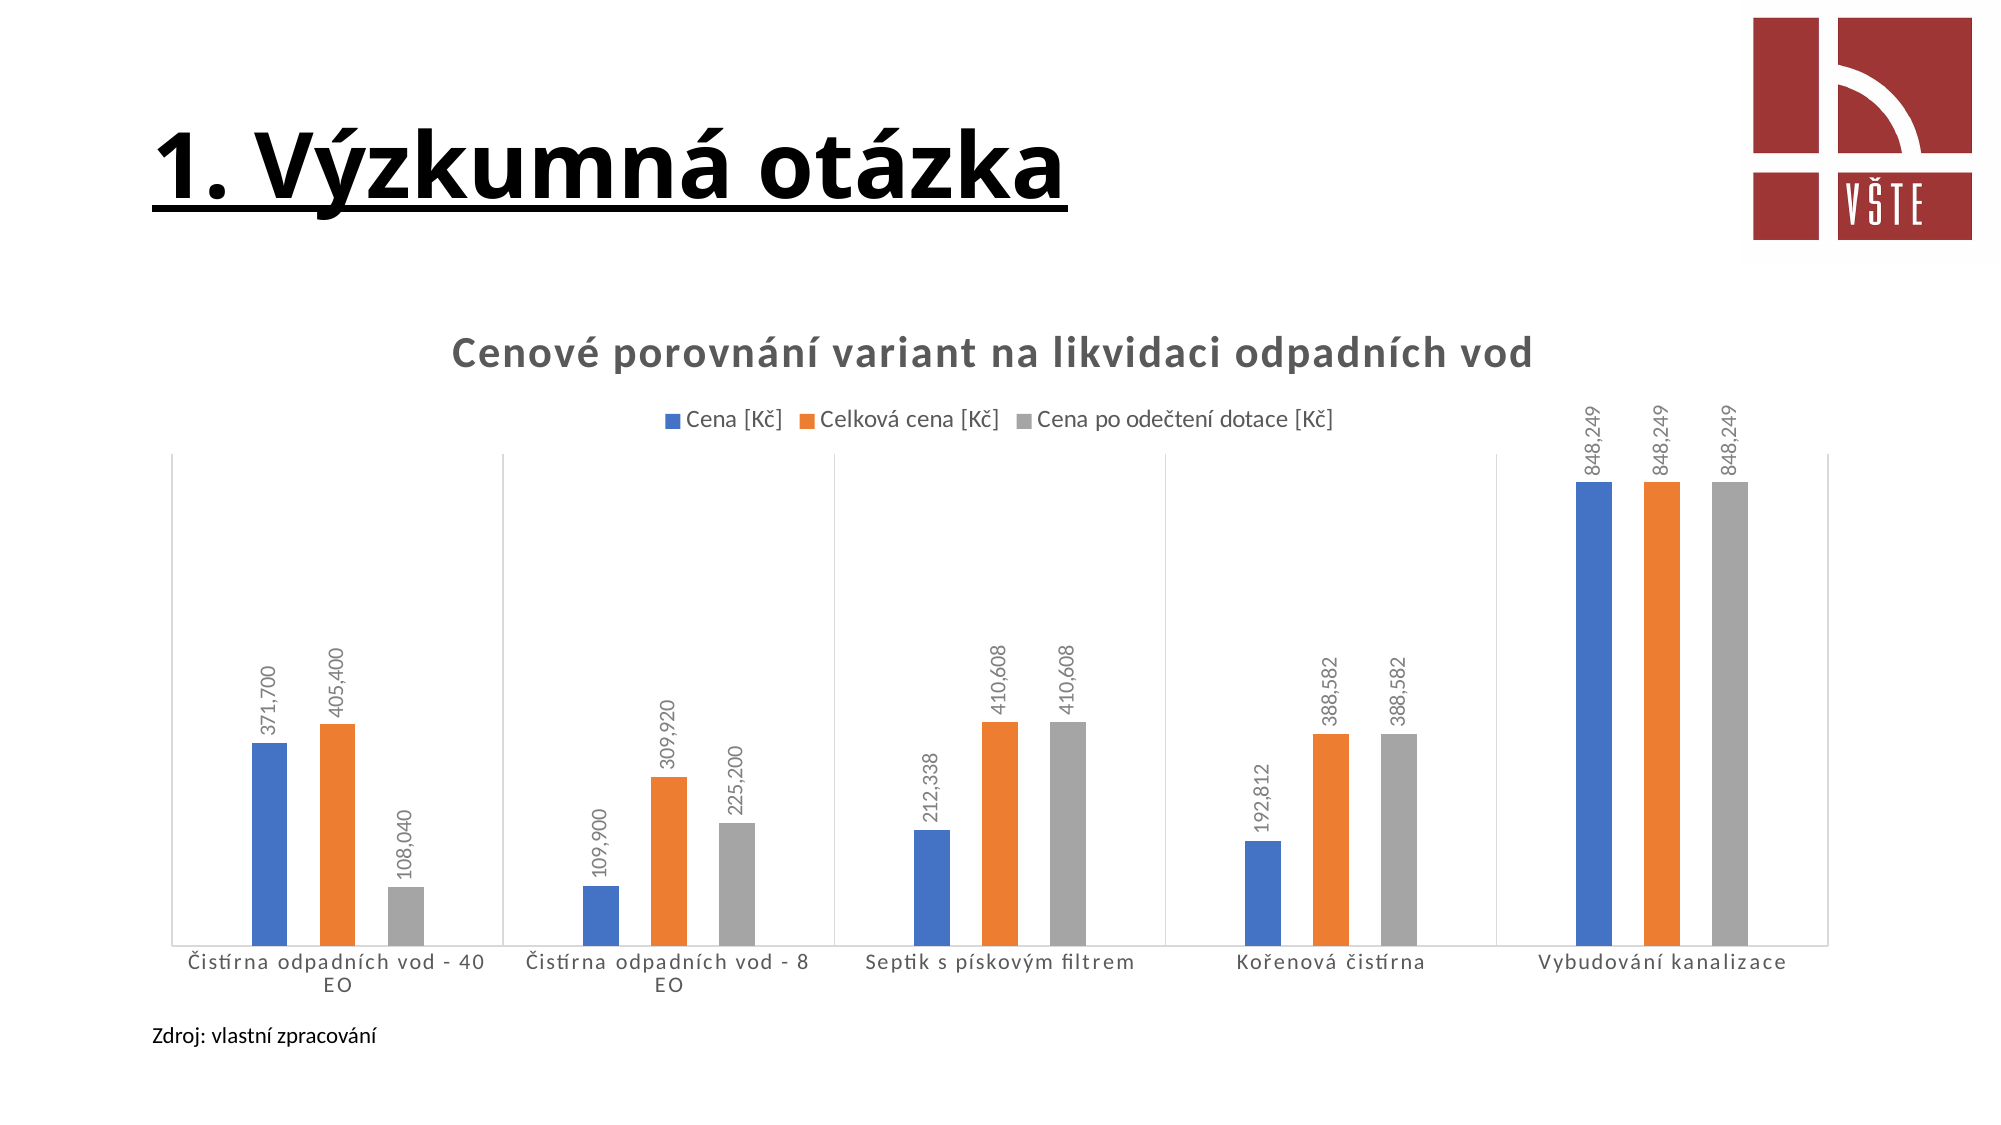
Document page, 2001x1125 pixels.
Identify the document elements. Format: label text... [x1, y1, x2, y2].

chart [137, 299, 1863, 1014]
picture [1740, 0, 2000, 263]
title 1. Výzkumná otázka [137, 59, 1863, 278]
text_box Zdroj: vlastní zpracování [137, 1014, 615, 1056]
